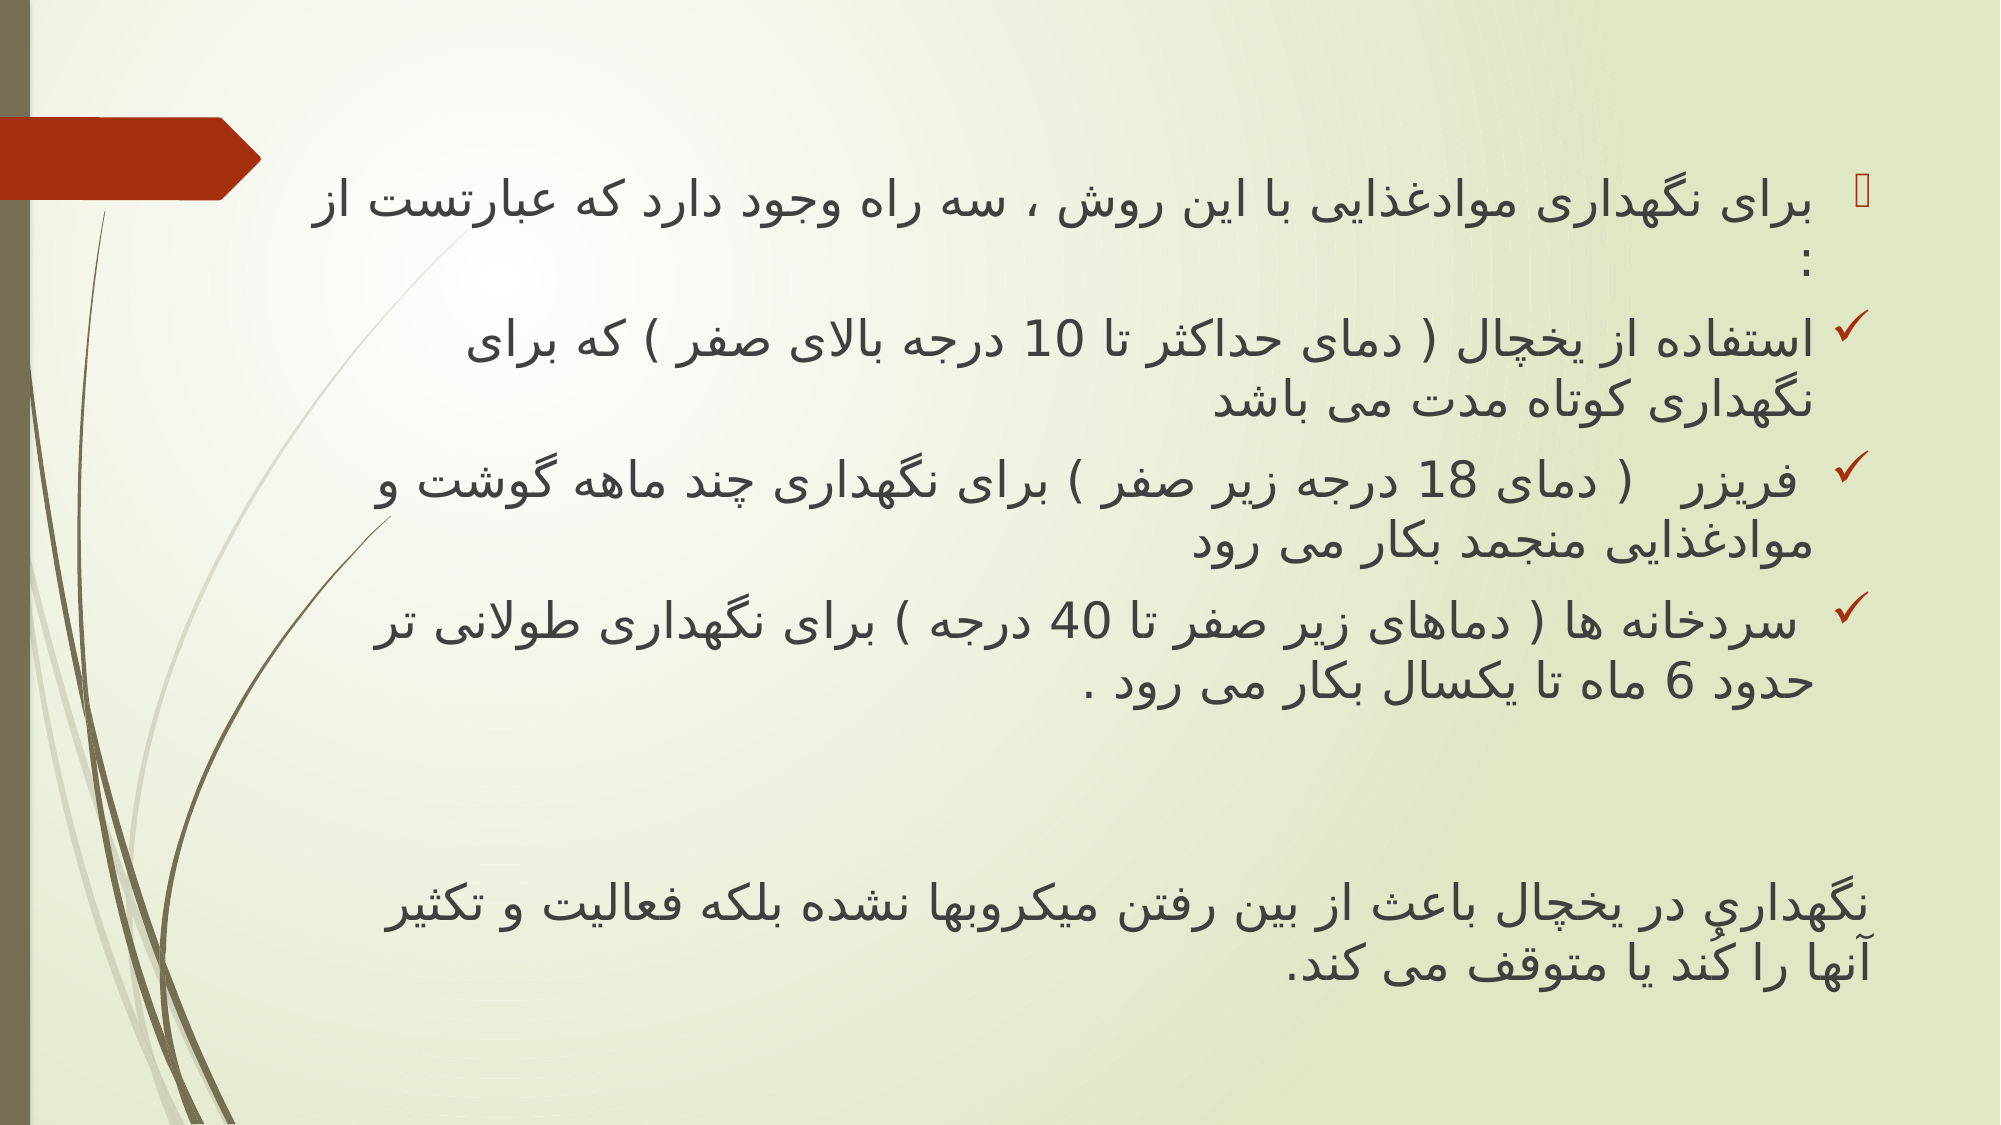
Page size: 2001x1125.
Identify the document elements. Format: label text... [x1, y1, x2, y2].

list برای نگهداری موادغذایی با این روش ، سه راه وجود دارد که عبارتست از : استفاده از یخچال ( دمای حداکثر تا 10 درجه بالای صفر ) که برای نگهداری کوتاه مدت می باشد فریزر ( دمای 18 درجه زیر صفر ) برای نگهداری چند ماهه گوشت و موادغذایی منجمد بکار می رود سردخانه ها ( دماهای زیر صفر تا 40 درجه ) برای نگهداری طولانی تر حدود 6 ماه تا یکسال بکار می رود . نگهداری در یخچال باعث از بین رفتن میکروبها نشده بلکه فعالیت و تکثیر آنها را کُند یا متوقف می کند. [289, 158, 1888, 970]
